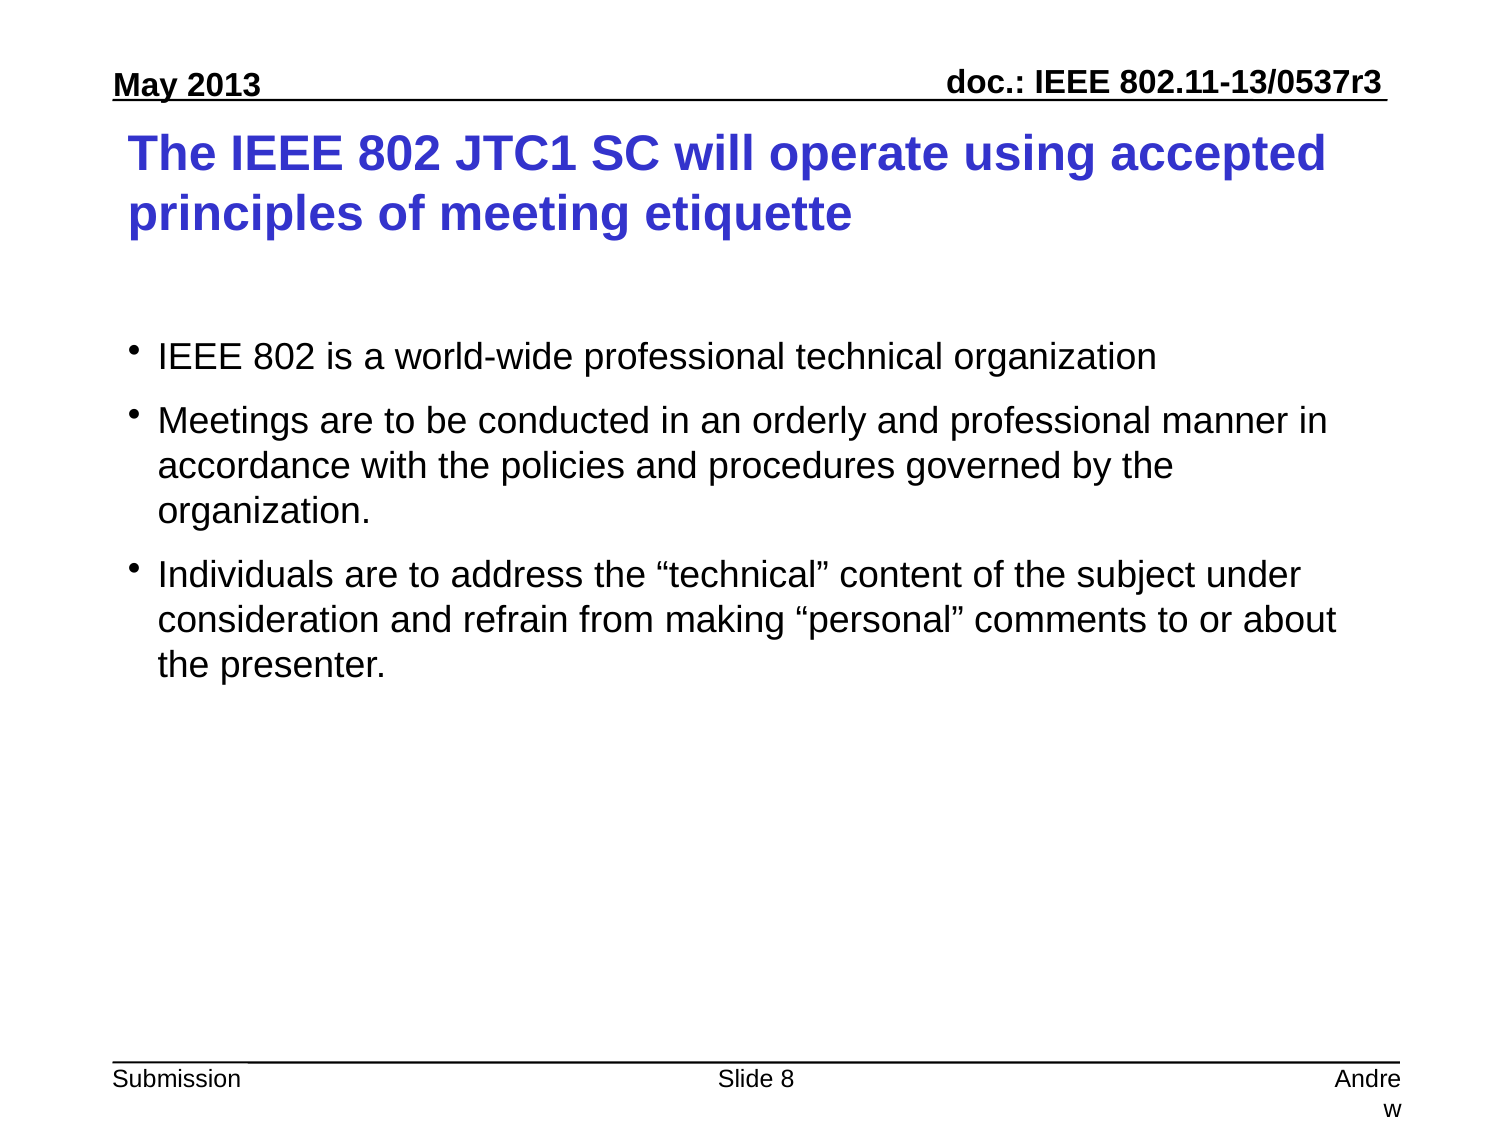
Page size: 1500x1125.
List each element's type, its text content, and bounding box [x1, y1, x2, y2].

slide_number Slide 8 [709, 1061, 803, 1093]
footer Andrew Myles, Cisco [1320, 1061, 1402, 1093]
list IEEE 802 is a world-wide professional technical organization Meetings are to be conducted in an orderly and professional manner in accordance with the policies and procedures governed by the organization. Individuals are to address the “technical” content of the subject under consideration and refrain from making “personal” comments to or about the presenter. [112, 324, 1388, 1000]
title The IEEE 802 JTC1 SC will operate using accepted principles of meeting etiquette [112, 112, 1388, 288]
